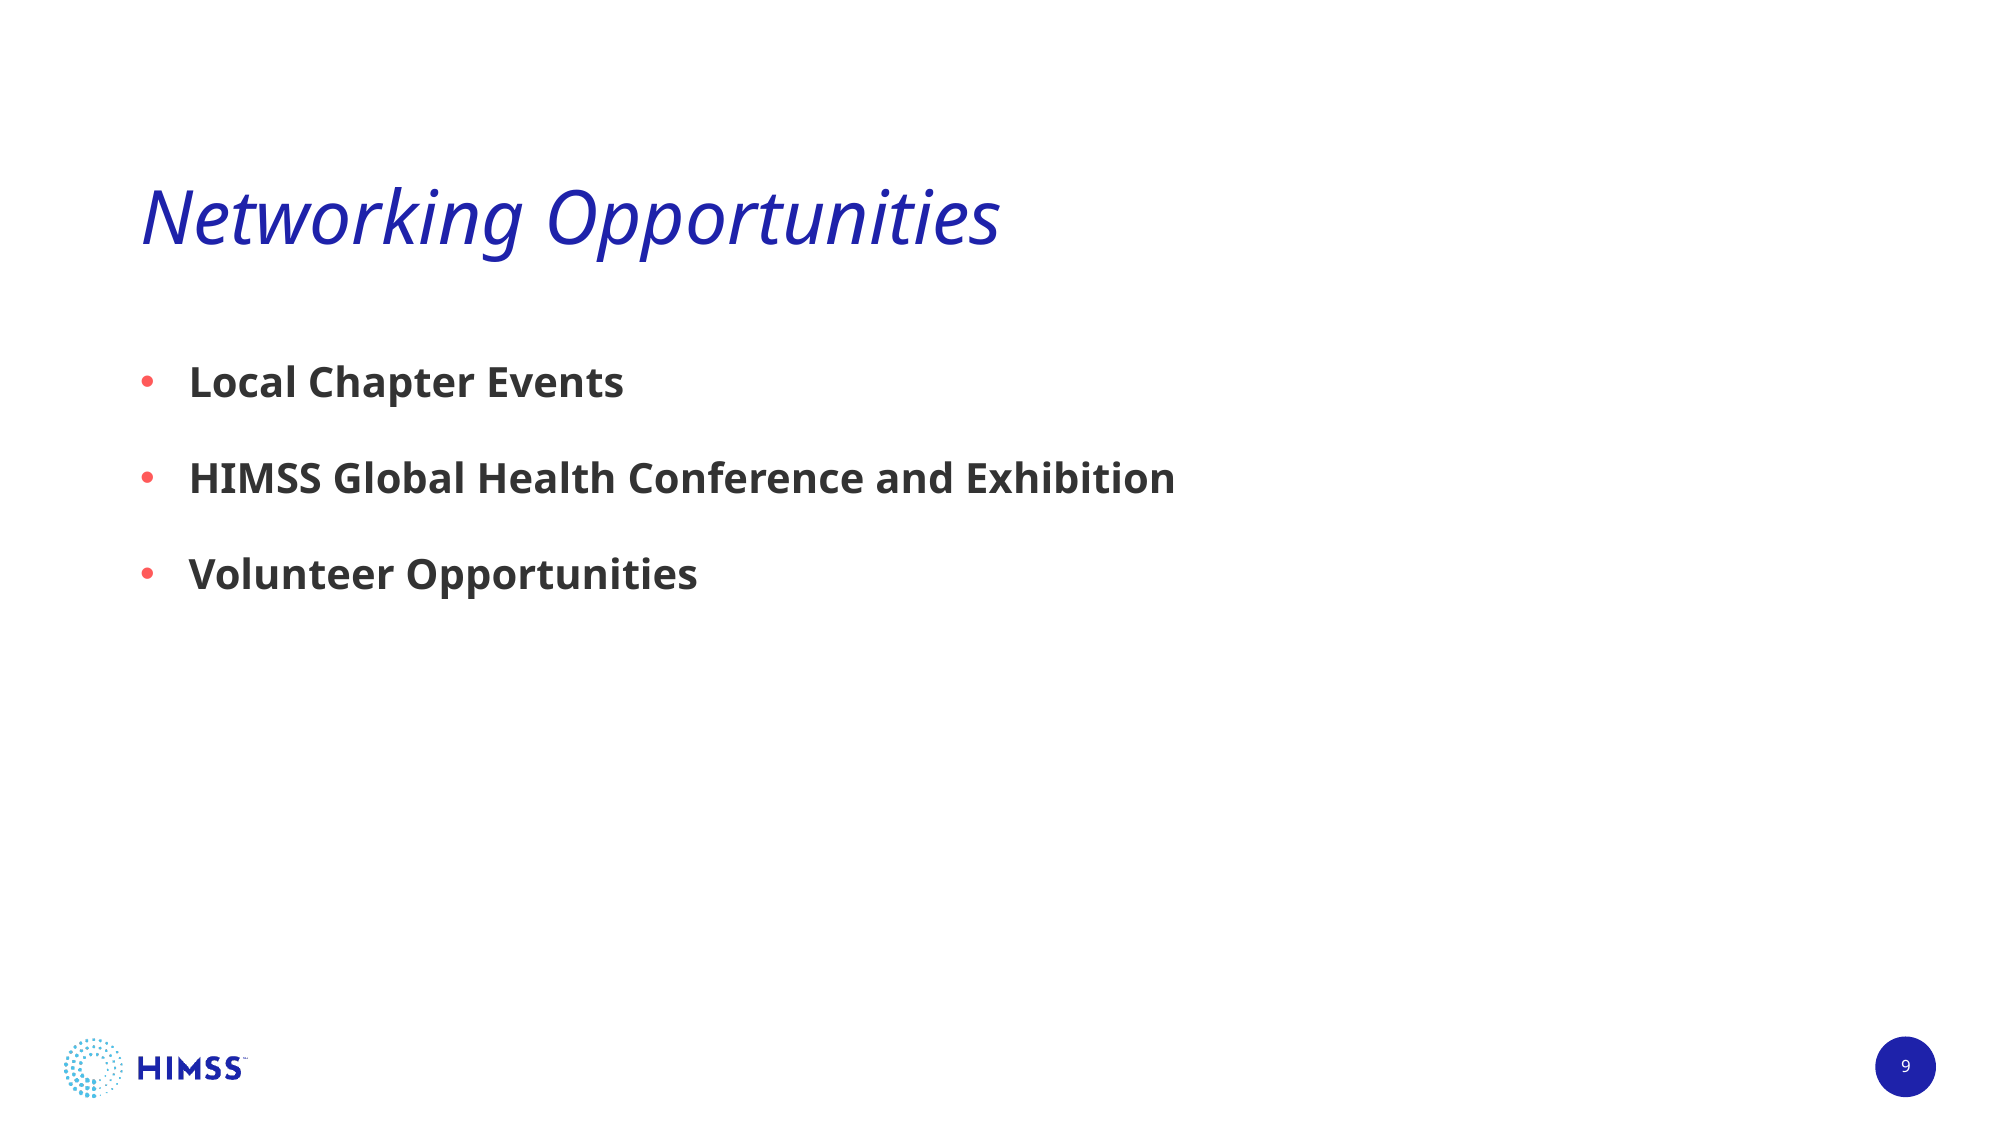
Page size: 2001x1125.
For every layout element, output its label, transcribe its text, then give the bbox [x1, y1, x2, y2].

title Networking Opportunities [140, 190, 1754, 331]
slide_number 9 [1863, 1048, 1948, 1086]
list Local Chapter Events HIMSS Global Health Conference and Exhibition Volunteer Opportunities [140, 331, 1754, 894]
picture [42, 1015, 269, 1121]
